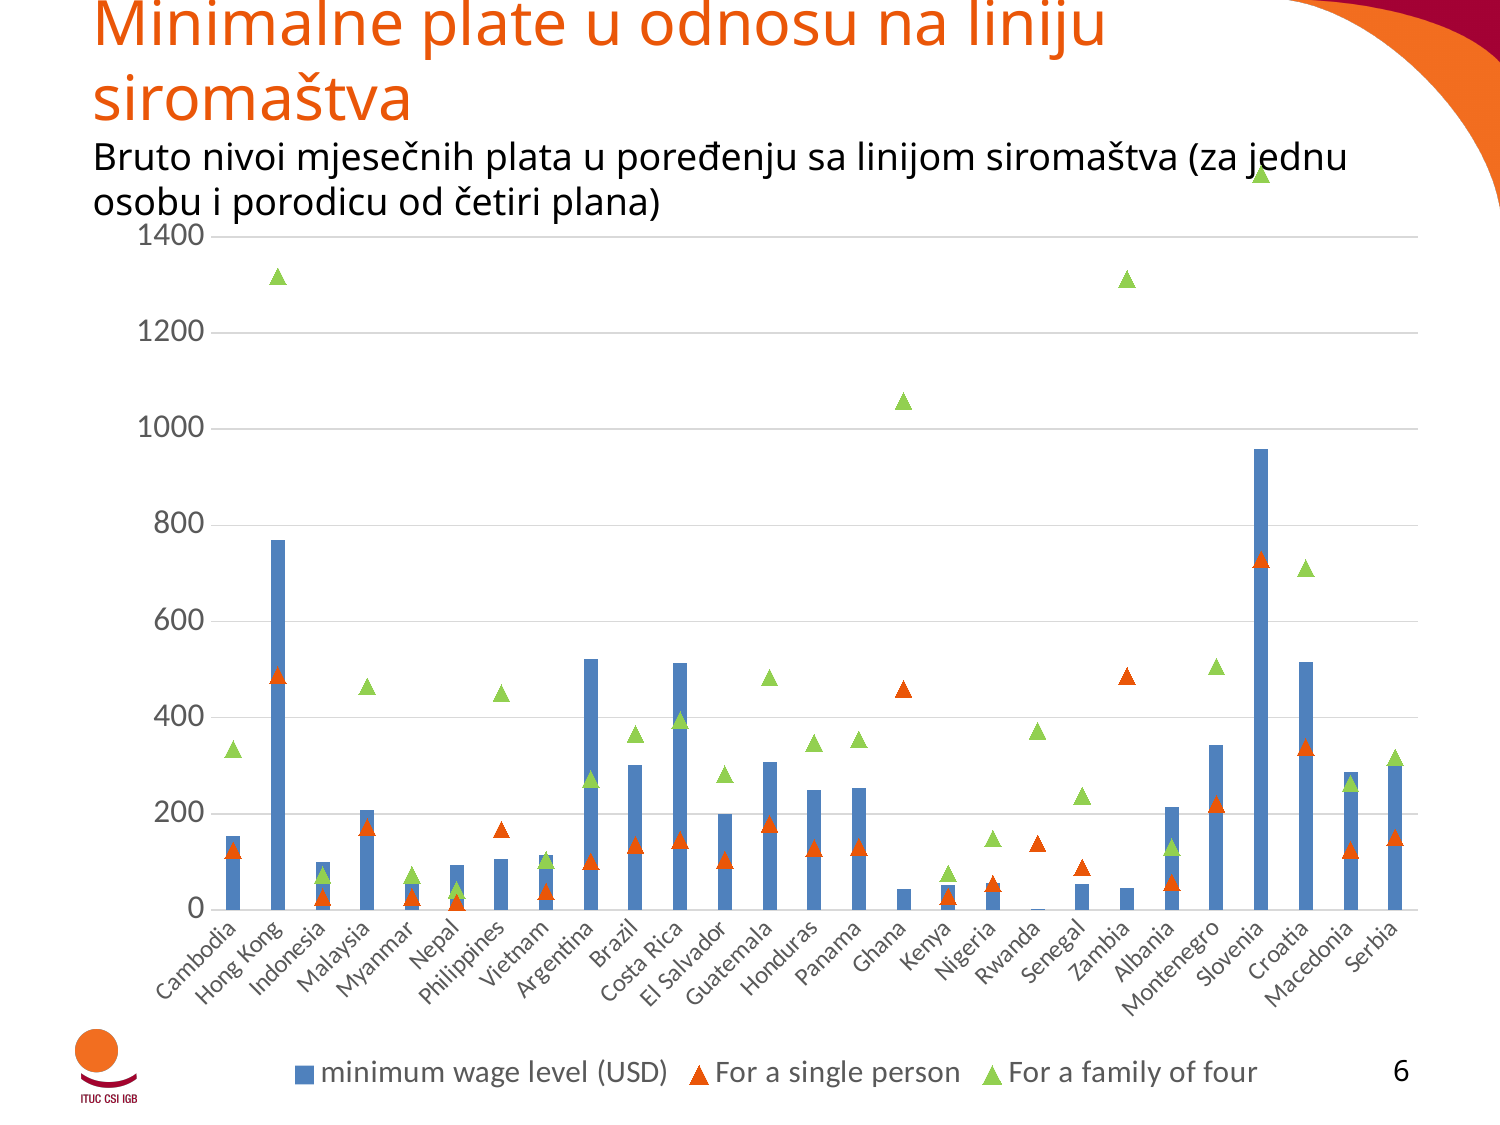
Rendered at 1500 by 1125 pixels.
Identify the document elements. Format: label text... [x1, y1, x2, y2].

picture [75, 1029, 138, 1103]
picture [1267, 0, 1500, 232]
chart [109, 145, 1445, 1098]
title Minimalne plate u odnosu na liniju siromaštva Bruto nivoi mjesečnih plata u poređenju sa linijom siromaštva (za jednu osobu i porodicu od četiri plana) [77, 11, 1428, 269]
